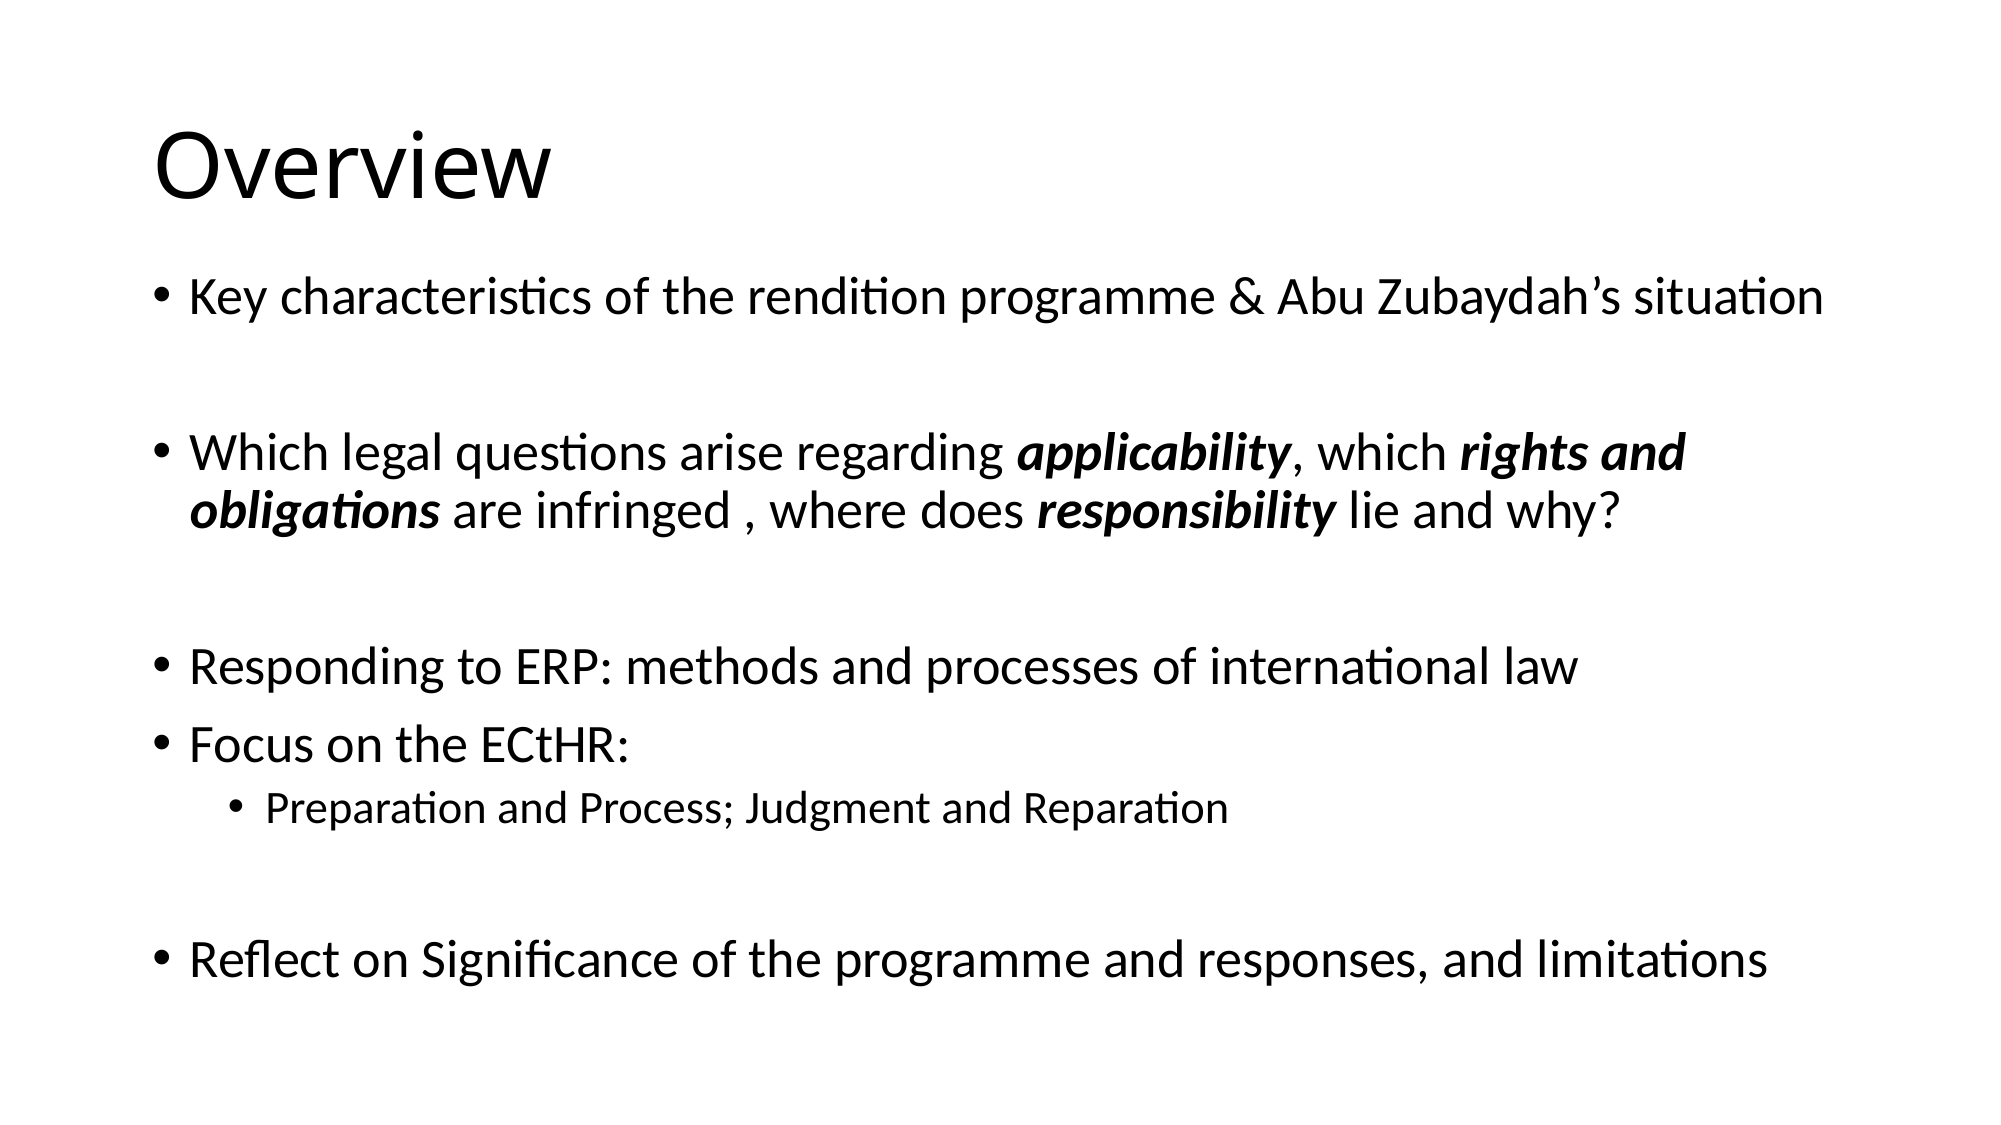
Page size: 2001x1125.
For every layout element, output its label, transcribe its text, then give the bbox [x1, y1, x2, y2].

title Overview [137, 59, 1863, 260]
list Key characteristics of the rendition programme & Abu Zubaydah’s situation Which legal questions arise regarding applicability, which rights and obligations are infringed , where does responsibility lie and why? Responding to ERP: methods and processes of international law Focus on the ECtHR: Preparation and Process; Judgment and Reparation Reflect on Significance of the programme and responses, and limitations [137, 260, 1863, 1014]
